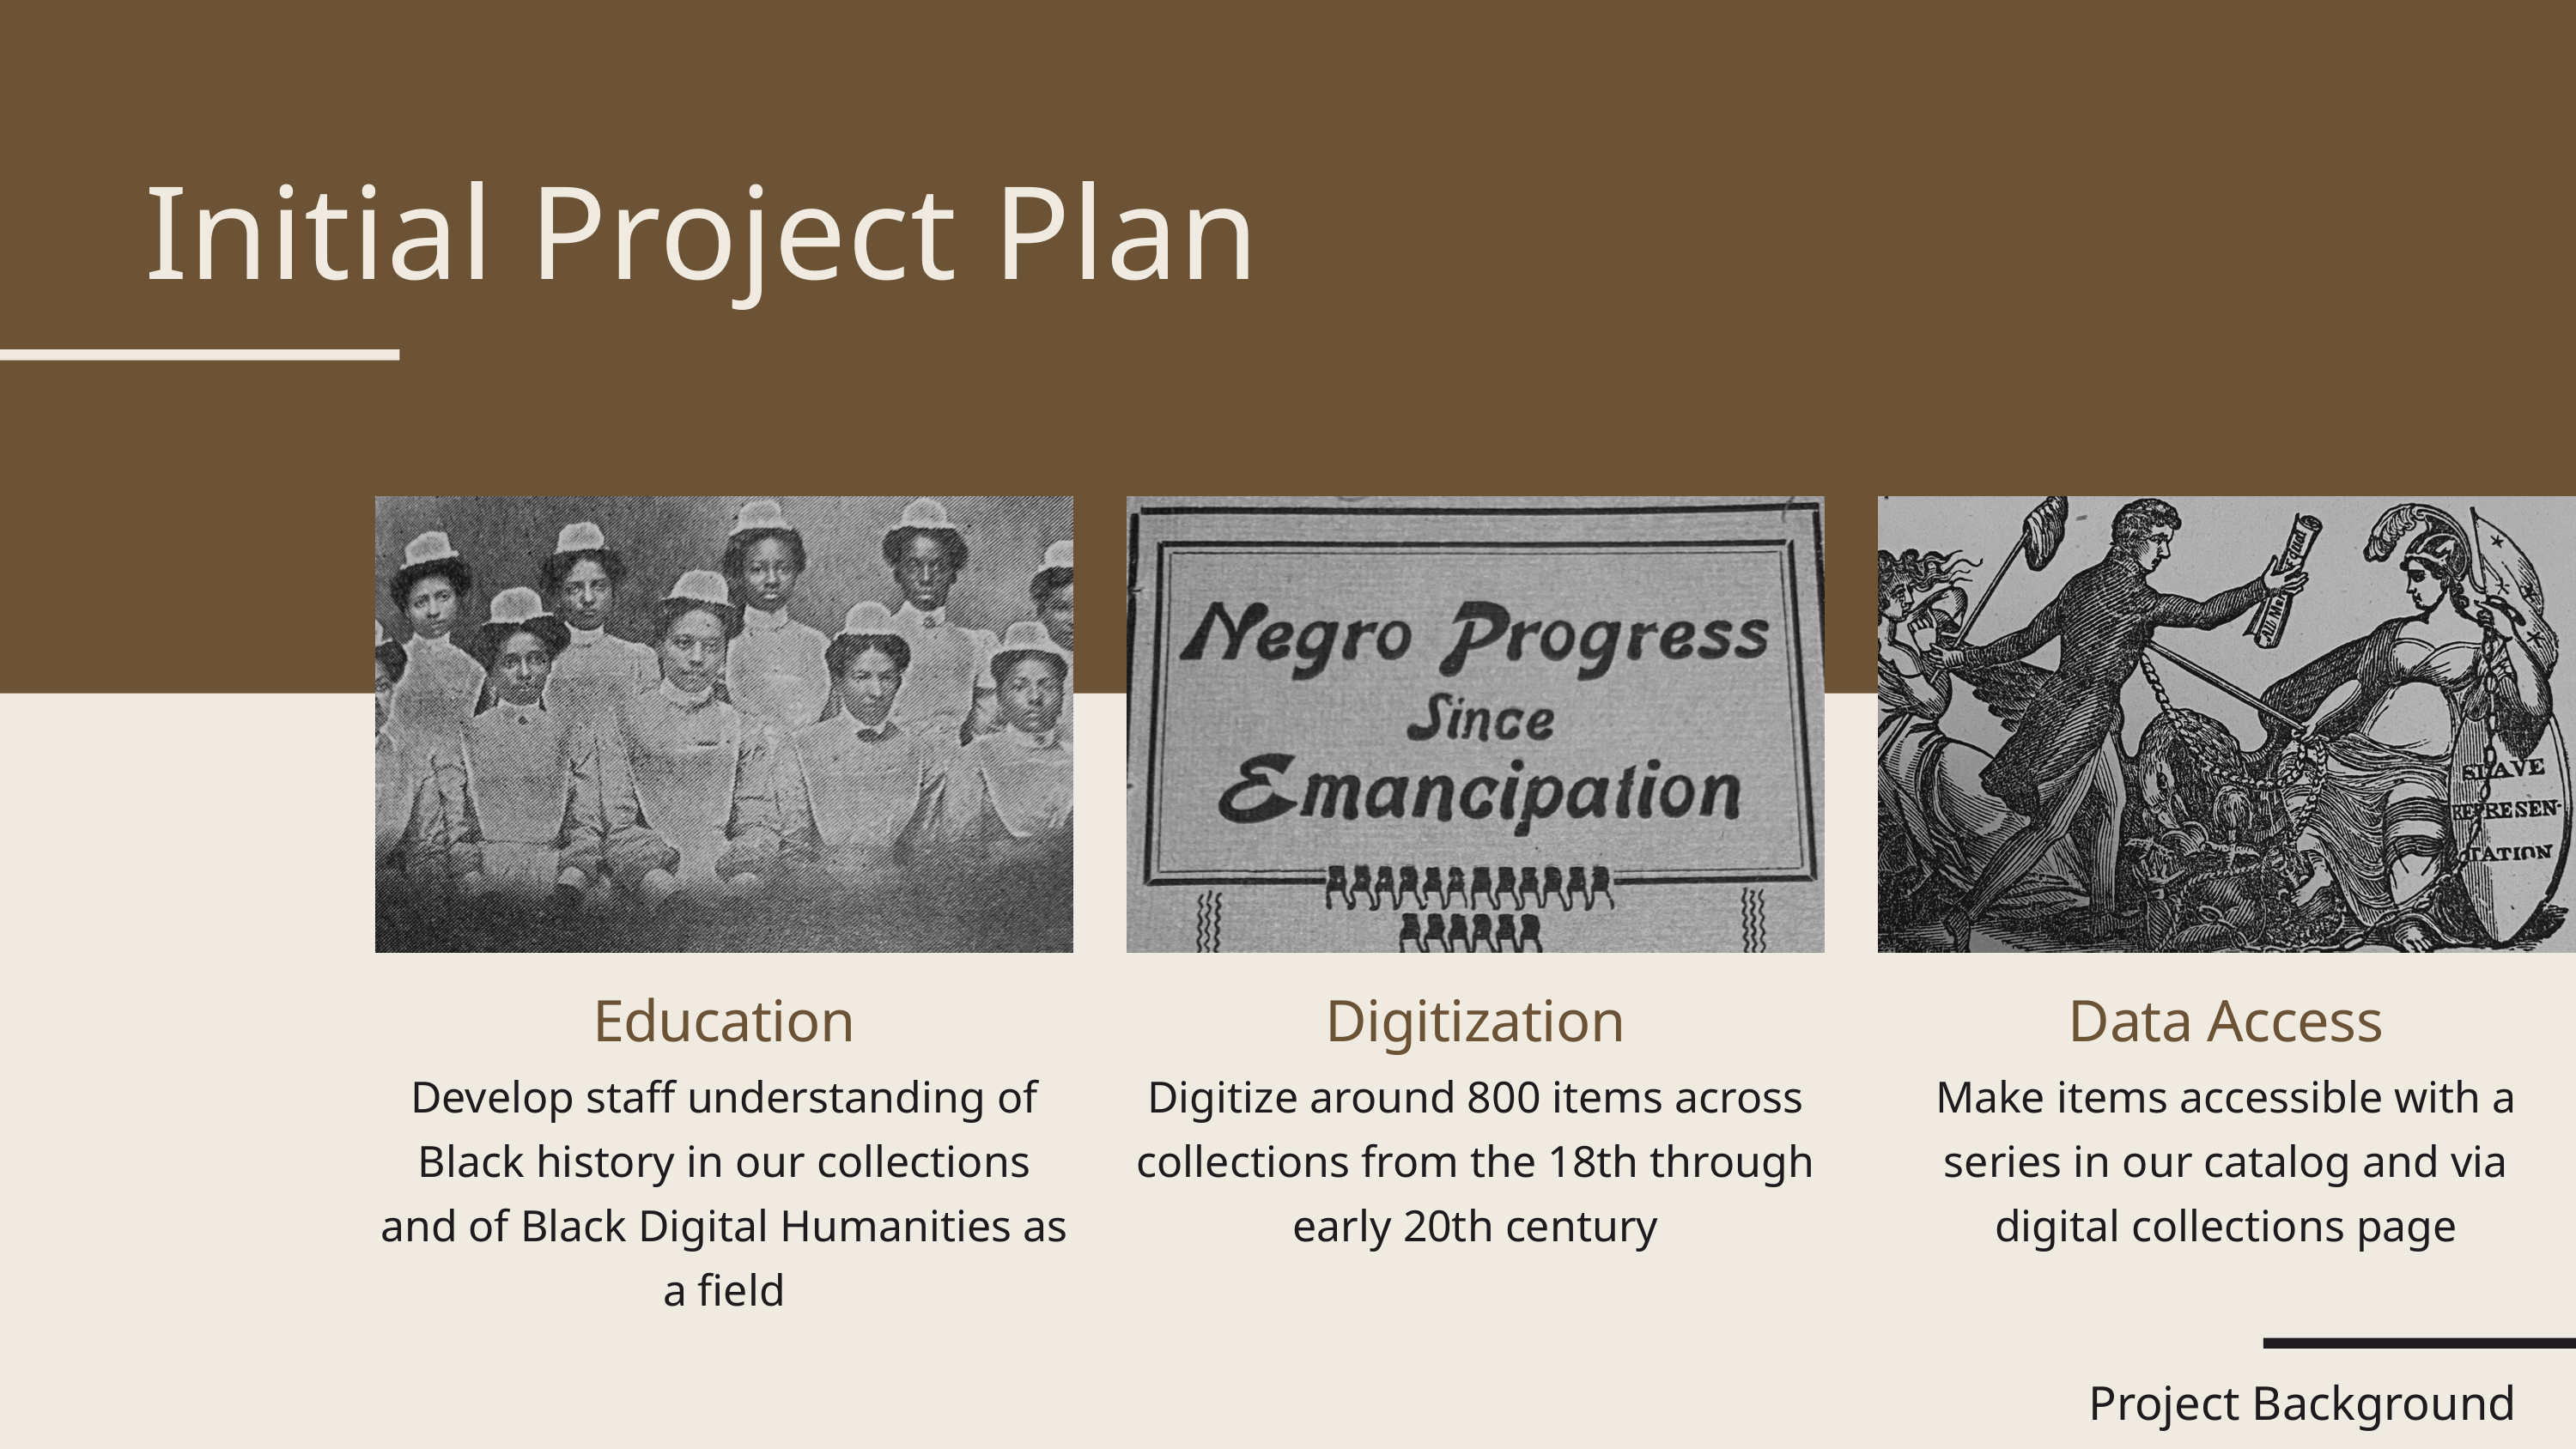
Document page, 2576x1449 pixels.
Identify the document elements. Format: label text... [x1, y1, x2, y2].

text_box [1905, 984, 2547, 1247]
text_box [0, 144, 2429, 361]
text_box [2263, 1337, 2576, 1349]
picture [374, 495, 1074, 953]
text_box [0, 0, 2576, 694]
text_box Project Background [1296, 1364, 2518, 1429]
picture [1126, 495, 1826, 953]
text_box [374, 984, 1074, 1307]
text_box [1126, 984, 1826, 1243]
picture [1878, 495, 2576, 953]
